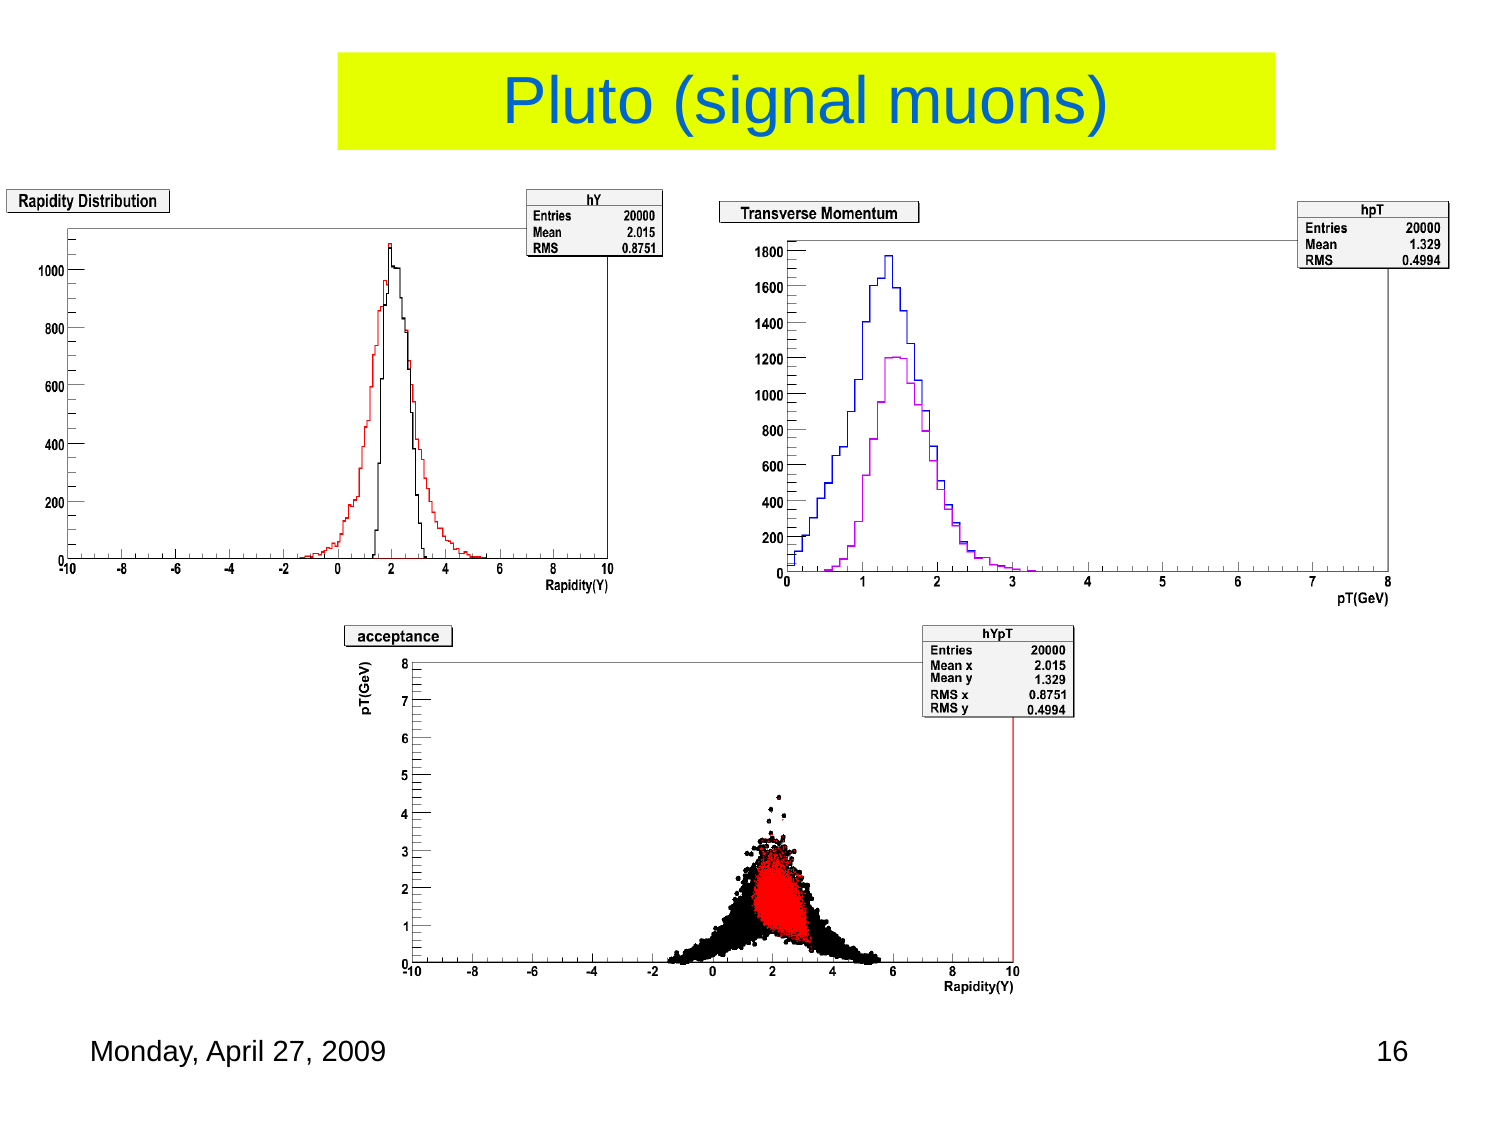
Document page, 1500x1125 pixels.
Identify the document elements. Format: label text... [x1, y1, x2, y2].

title Pluto (signal muons) [337, 52, 1276, 151]
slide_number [74, 1024, 424, 1110]
picture [0, 187, 676, 601]
picture [712, 199, 1463, 613]
picture [337, 624, 1088, 1001]
slide_number 16 [1074, 1024, 1424, 1103]
